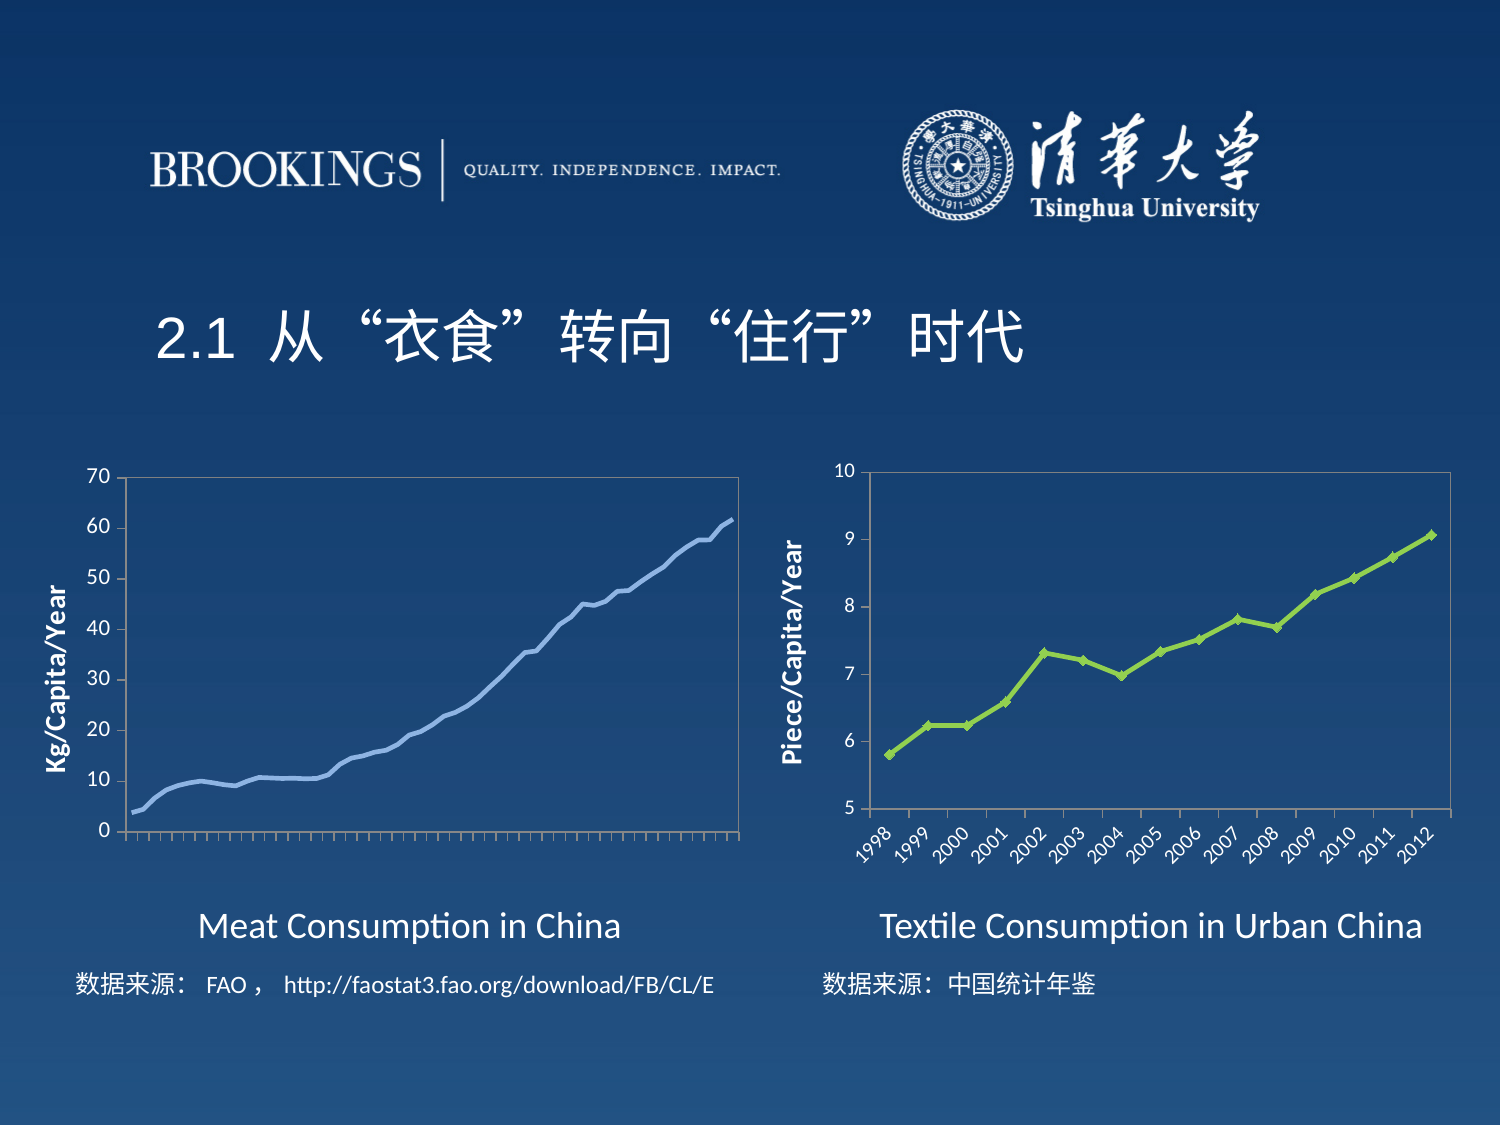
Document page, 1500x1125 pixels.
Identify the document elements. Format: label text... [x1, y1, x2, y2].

text_box Meat Consumption in China [66, 894, 754, 954]
text_box 数据来源：FAO，http://faostat3.fao.org/download/FB/CL/E [60, 961, 730, 1007]
text_box Textile Consumption in Urban China [864, 893, 1466, 954]
title 2.1 从“衣食”转向“住行”时代 [140, 281, 1360, 378]
chart [27, 453, 1466, 878]
picture [0, 0, 1500, 1125]
text_box 数据来源：中国统计年鉴 [807, 961, 1429, 1007]
